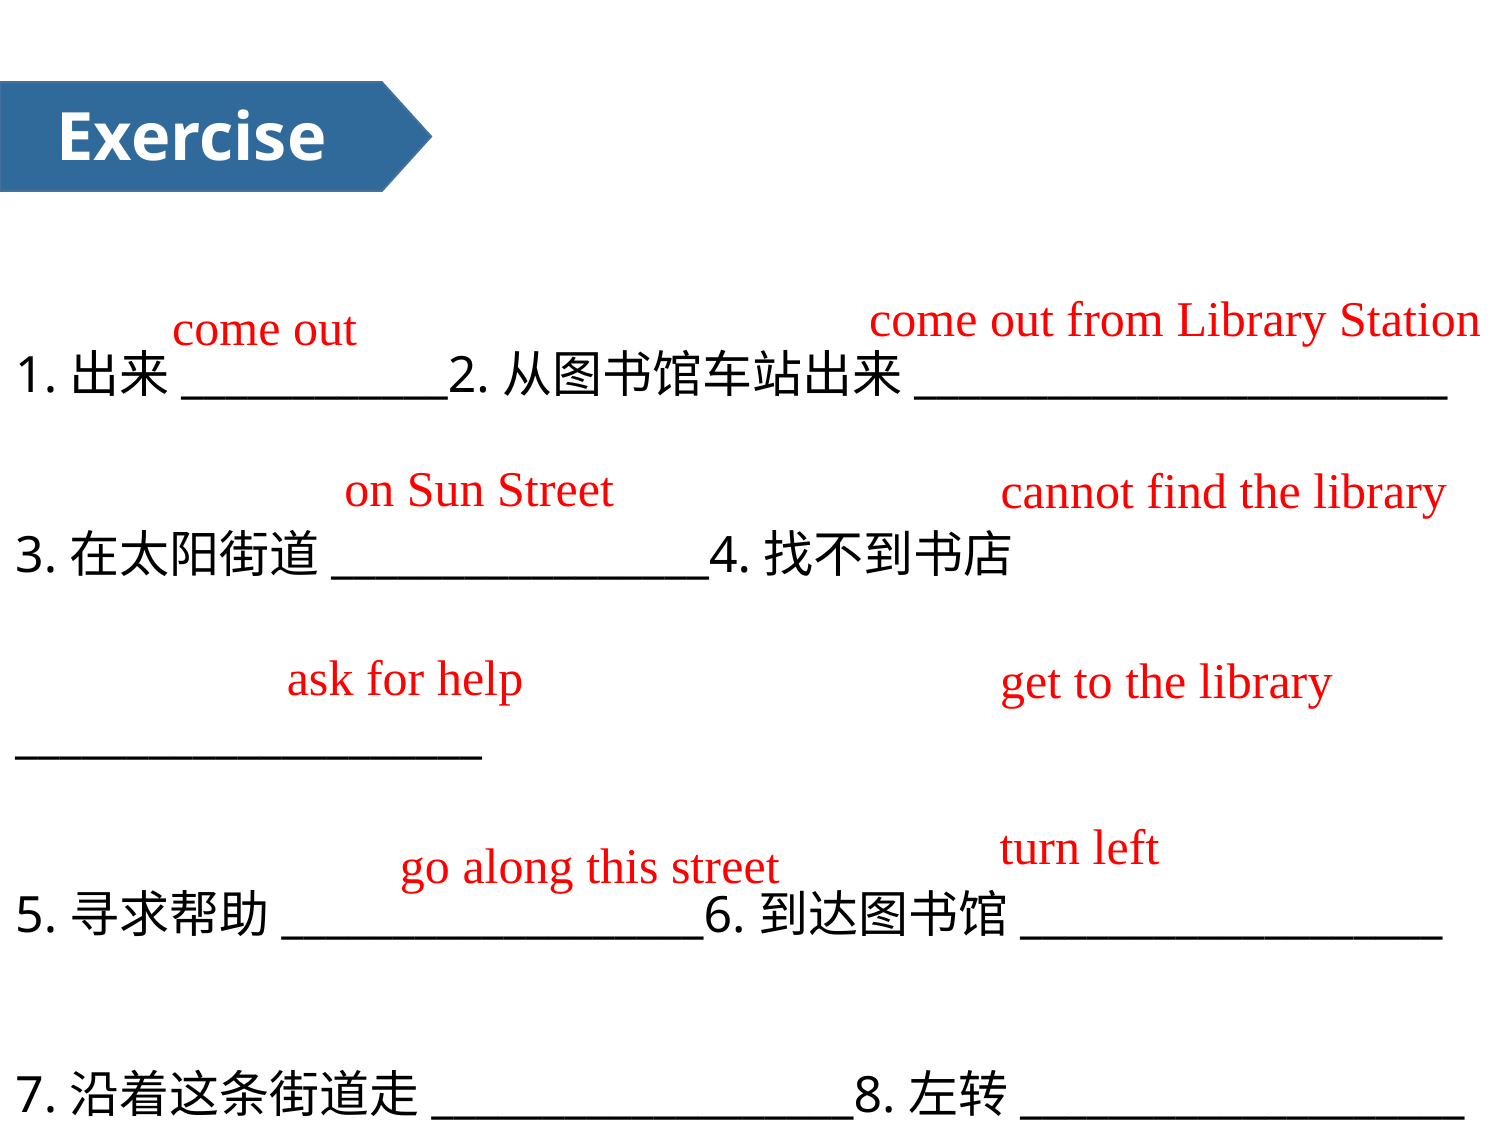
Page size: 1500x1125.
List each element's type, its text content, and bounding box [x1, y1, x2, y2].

text_box on Sun Street [329, 449, 629, 525]
text_box ask for help [272, 638, 551, 713]
text_box go along this street [385, 826, 808, 902]
text_box cannot find the library [985, 450, 1475, 526]
text_box come out [157, 287, 385, 363]
title Exercise [41, 95, 483, 178]
text_box 1.出来____________2.从图书馆车站出来________________________ 3.在太阳街道_________________4.找不到书店_____________________ 5.寻求帮助___________________6.到达图书馆___________________ 7.沿着这条街道走___________________8.左转____________________ [0, 215, 1499, 1125]
text_box get to the library [985, 640, 1361, 716]
text_box come out from Library Station [854, 279, 1497, 355]
text_box turn left [984, 806, 1175, 882]
